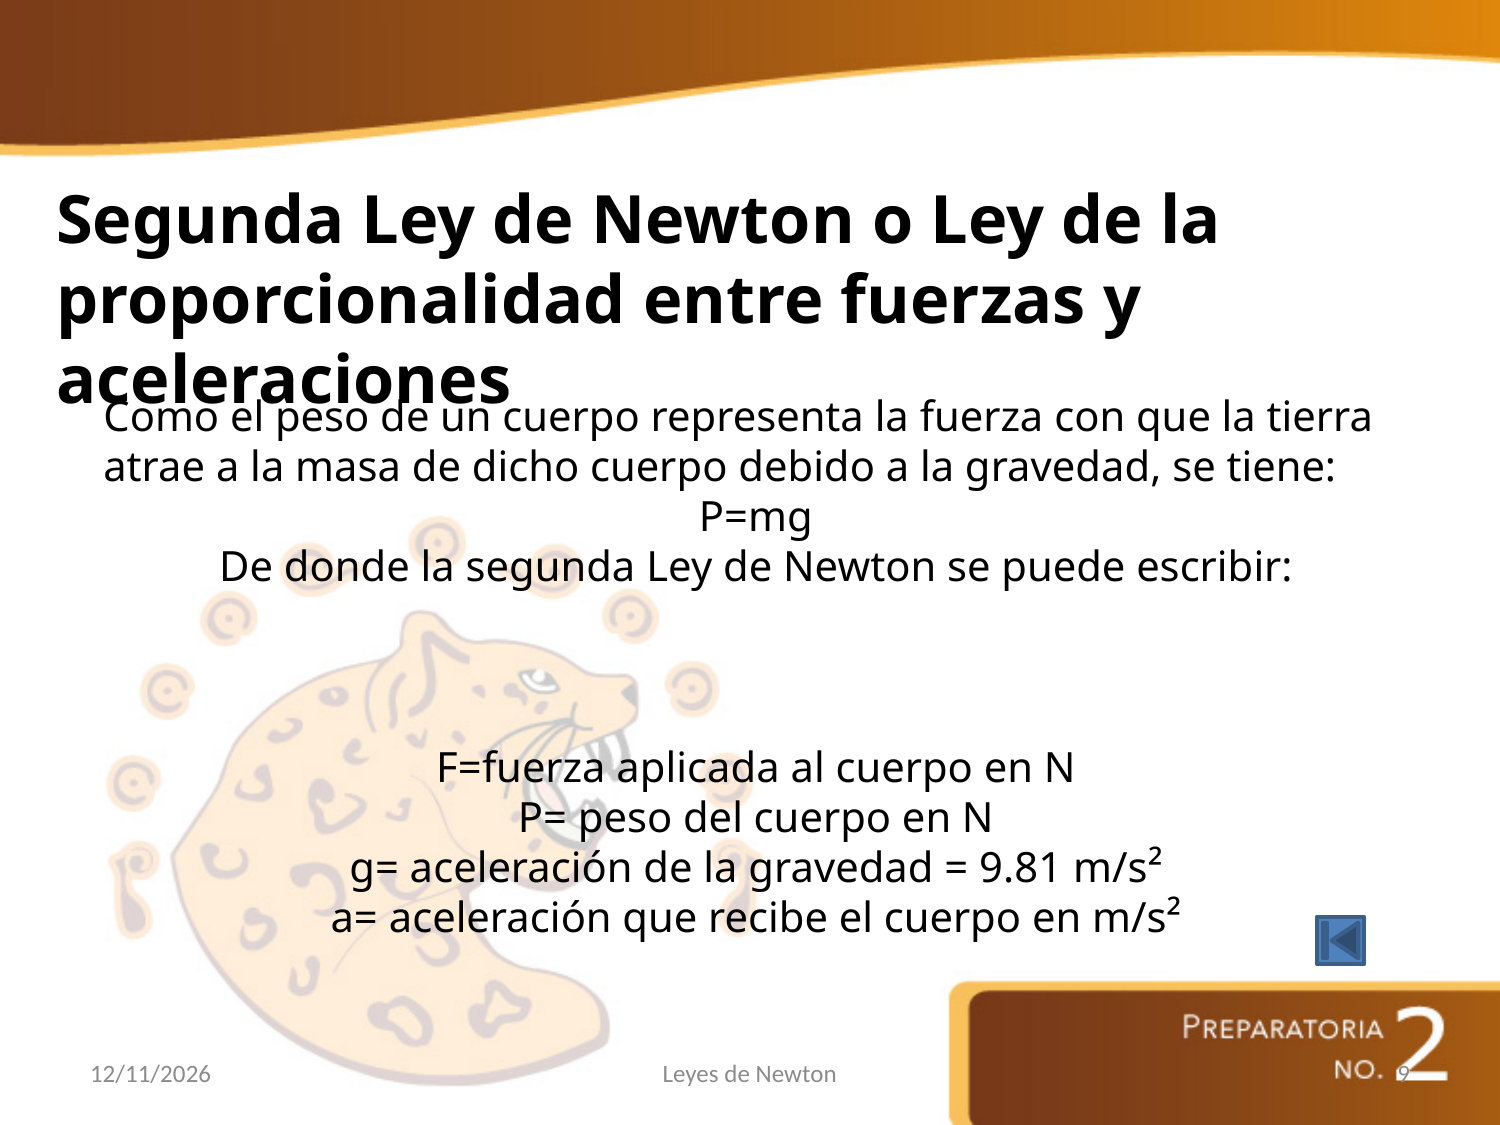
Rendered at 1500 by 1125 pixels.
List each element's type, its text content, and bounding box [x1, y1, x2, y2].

text_box [1315, 915, 1366, 966]
picture [0, 0, 1500, 1125]
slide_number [75, 1042, 425, 1103]
slide_number 9 [1074, 1042, 1425, 1103]
title Segunda Ley de Newton o Ley de la proporcionalidad entre fuerzas y aceleraciones [41, 191, 1459, 403]
footer Leyes de Newton [512, 1042, 988, 1103]
